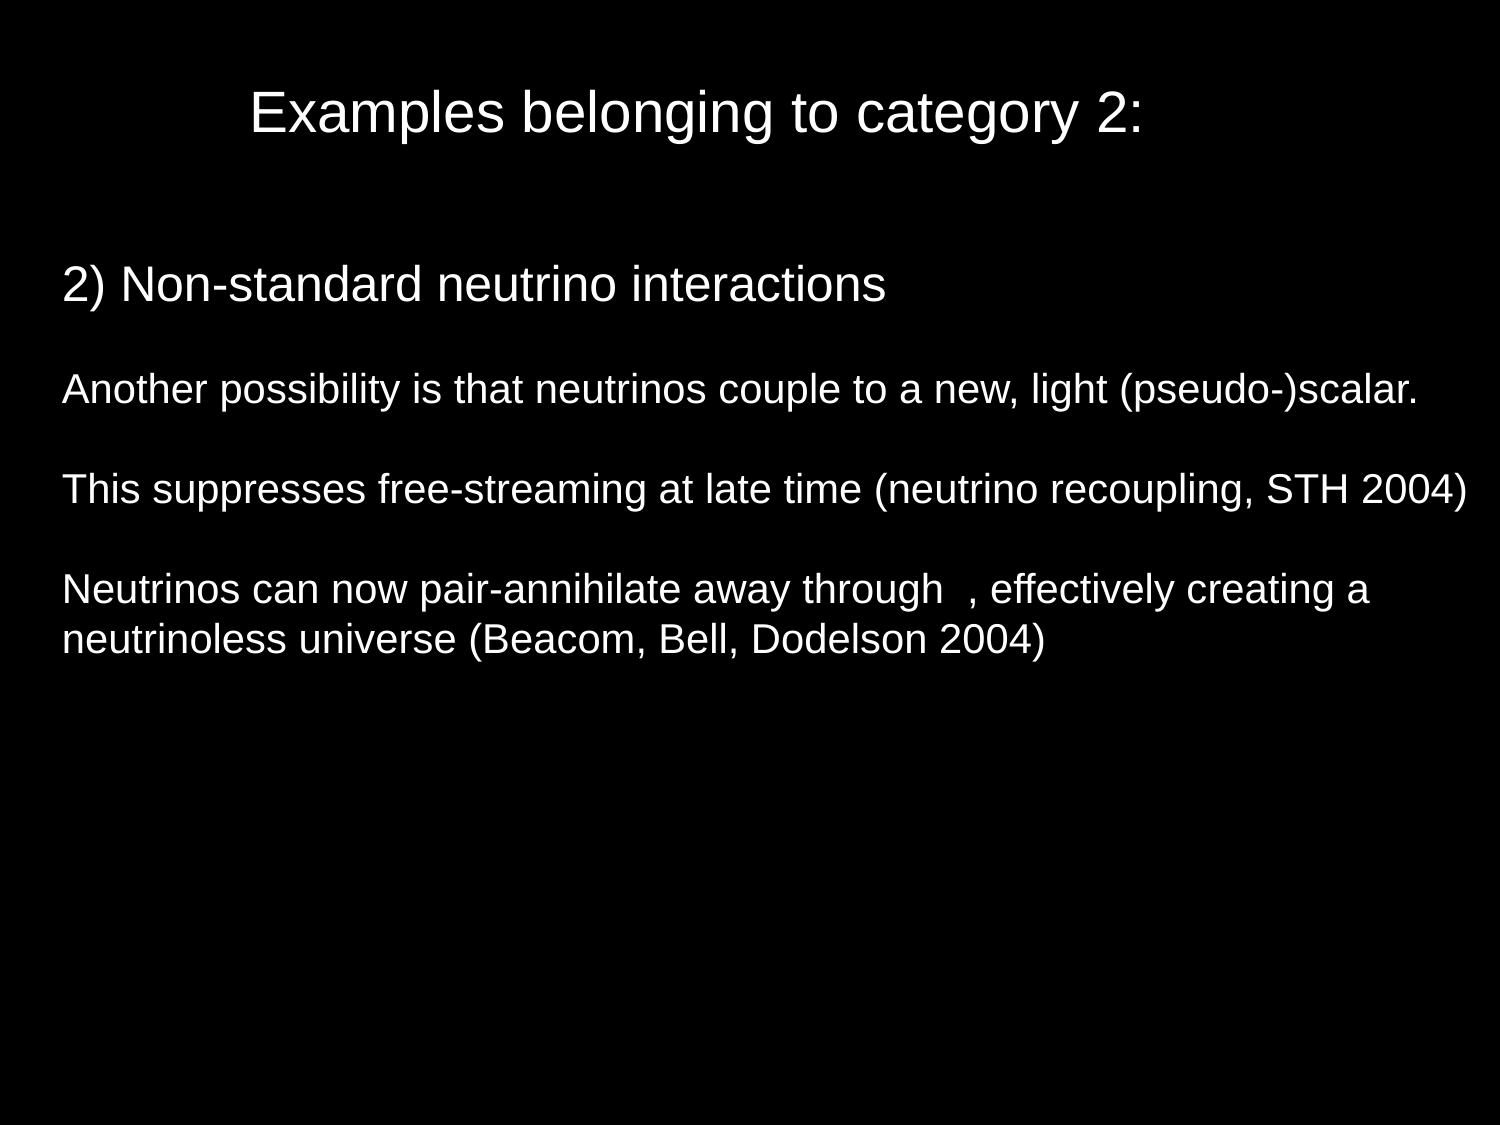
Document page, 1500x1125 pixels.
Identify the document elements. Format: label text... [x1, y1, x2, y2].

text_box Examples belonging to category 2: [234, 66, 1162, 152]
